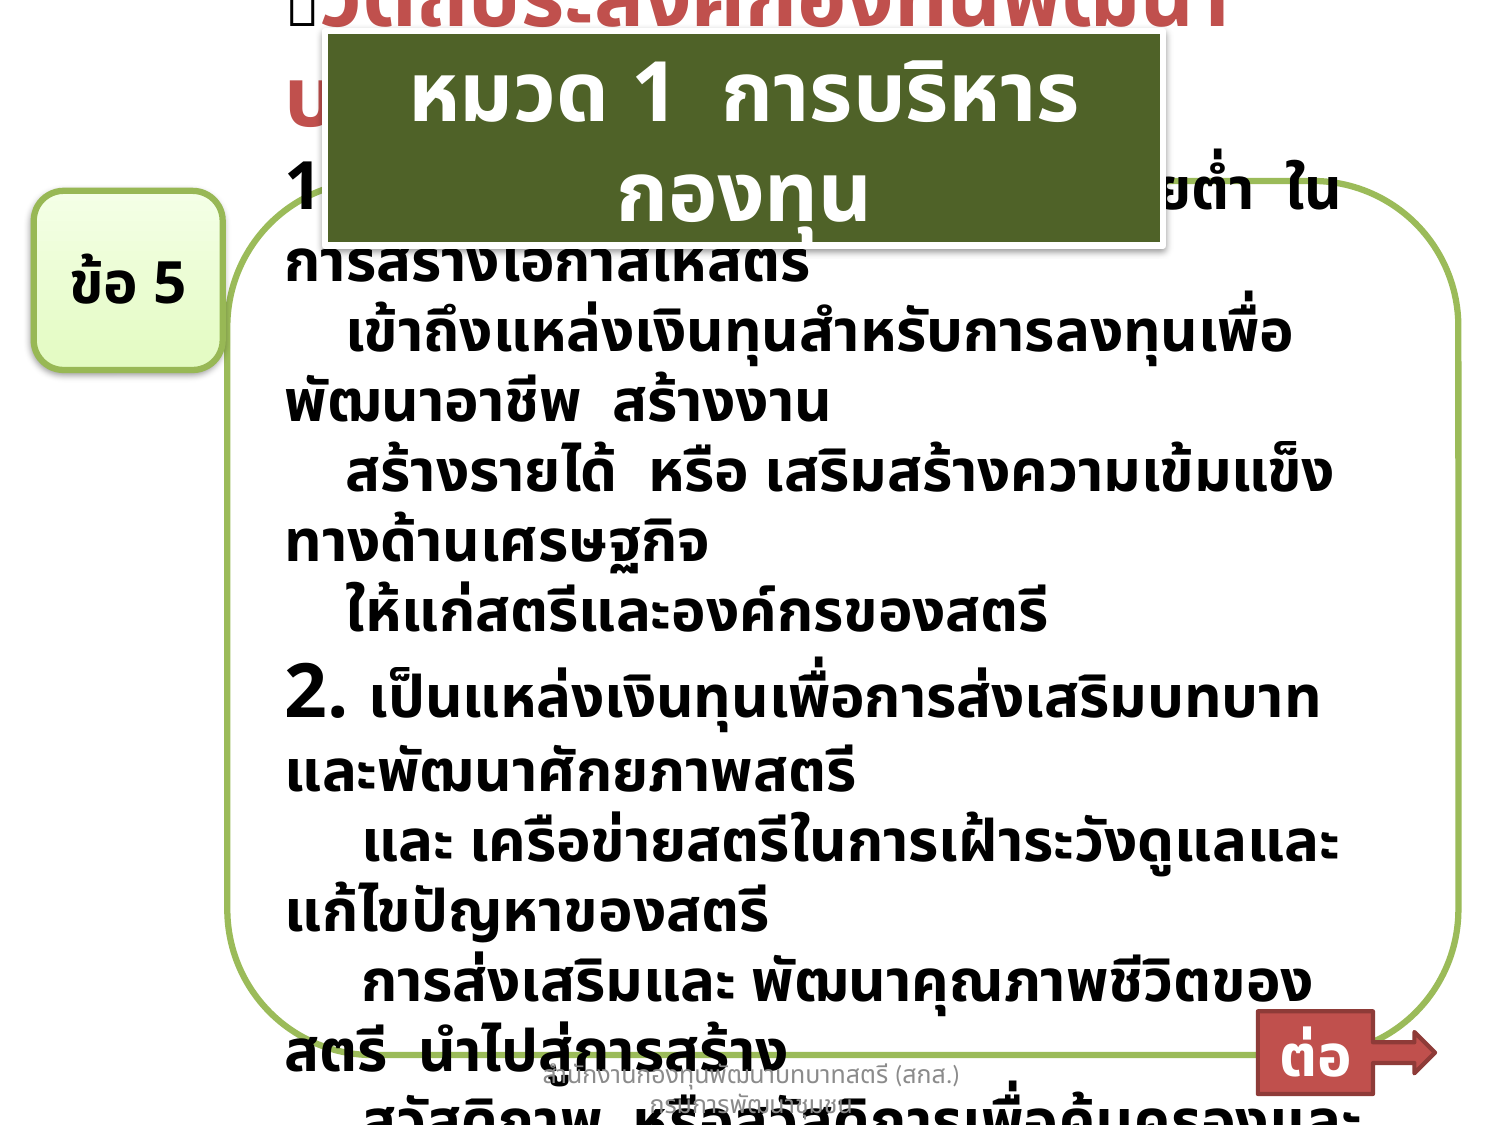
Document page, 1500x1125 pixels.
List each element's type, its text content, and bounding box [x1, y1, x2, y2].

text_box หมวด 1 การบริหารกองทุน [322, 28, 1166, 179]
text_box ต่อ [1255, 1067, 1376, 1097]
footer สำนักงานกองทุนพัฒนาบทบาทสตรี (สกส.) กรมการพัฒนาชุมชน [513, 1067, 989, 1119]
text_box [33, 180, 1459, 1056]
text_box ต่อ [1412, 1067, 1424, 1076]
